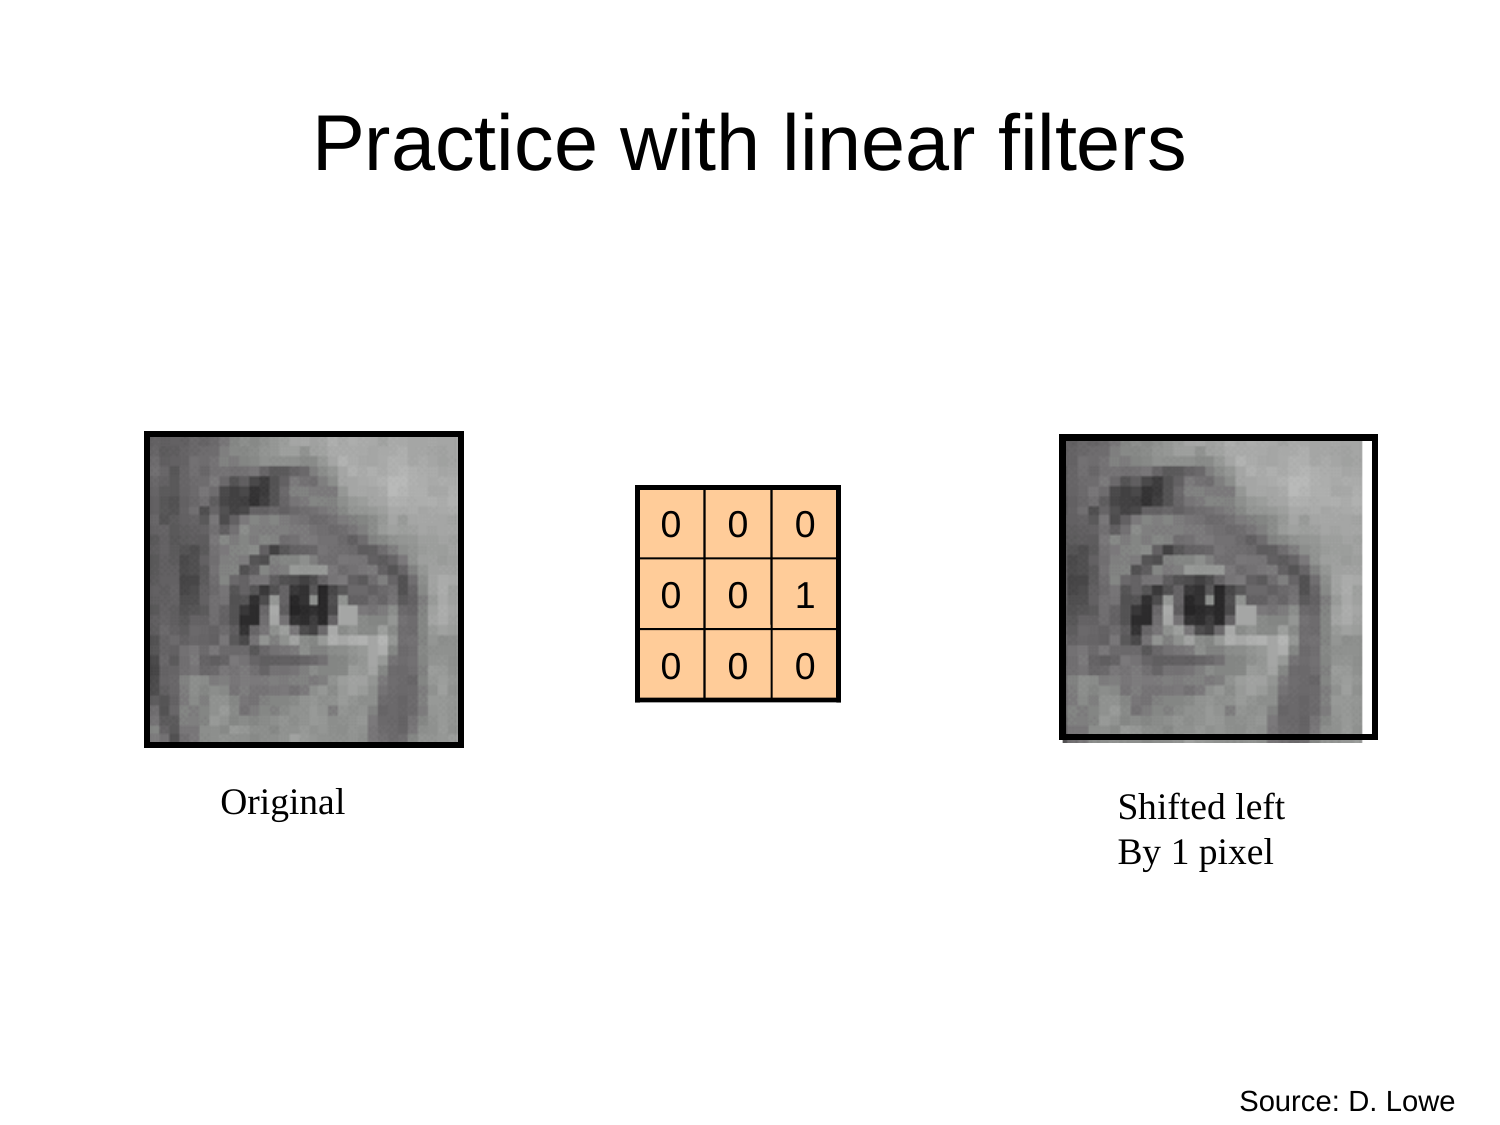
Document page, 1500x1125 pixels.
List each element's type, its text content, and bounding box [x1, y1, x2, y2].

title Practice with linear filters [75, 45, 1425, 233]
text_box Original [205, 769, 361, 829]
text_box Shifted left By 1 pixel [1102, 774, 1301, 880]
text_box Source: D. Lowe [1224, 1074, 1471, 1125]
picture [1062, 437, 1363, 743]
text_box [1363, 437, 1375, 738]
picture [149, 437, 458, 743]
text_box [637, 487, 839, 701]
